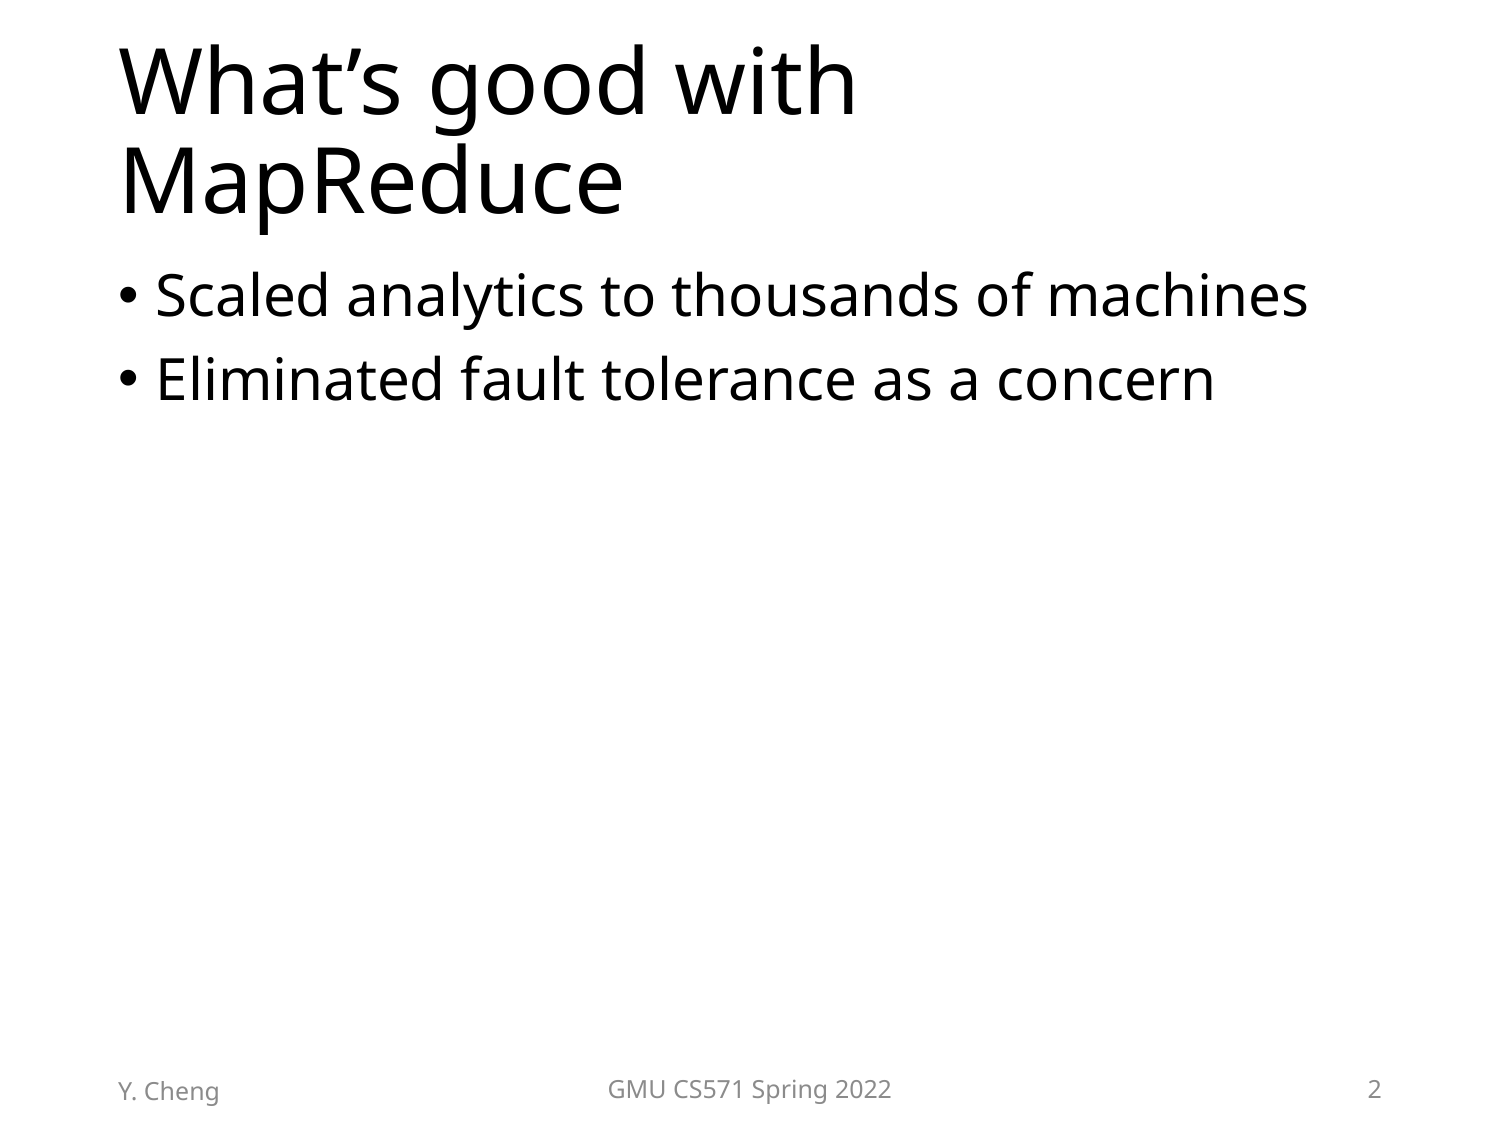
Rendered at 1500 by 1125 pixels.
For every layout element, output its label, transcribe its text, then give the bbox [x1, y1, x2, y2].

title What’s good with MapReduce [103, 25, 1397, 243]
footer GMU CS571 Spring 2022 [496, 1060, 1004, 1121]
slide_number Y. Cheng [103, 1060, 441, 1121]
slide_number 2 [1059, 1060, 1397, 1121]
list Scaled analytics to thousands of machines Eliminated fault tolerance as a concern [103, 258, 1397, 1045]
